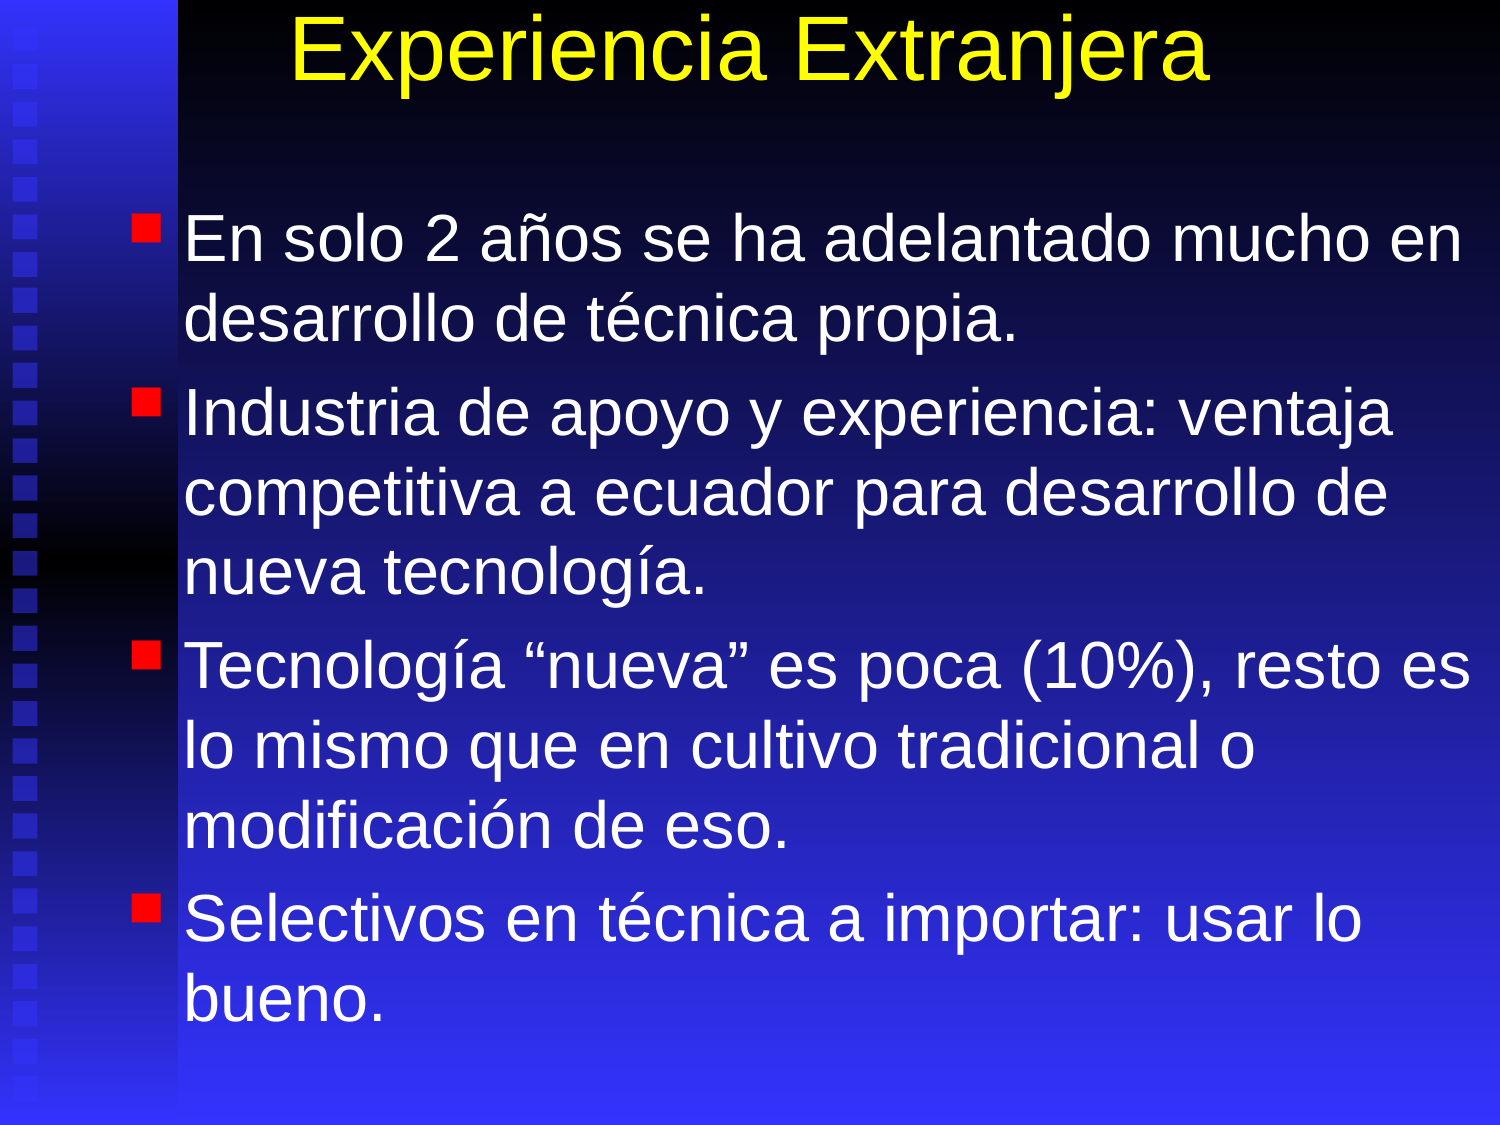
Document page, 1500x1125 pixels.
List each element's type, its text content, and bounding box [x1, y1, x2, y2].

title Experiencia Extranjera [112, 0, 1388, 138]
list En solo 2 años se ha adelantado mucho en desarrollo de técnica propia. Industria de apoyo y experiencia: ventaja competitiva a ecuador para desarrollo de nueva tecnología. Tecnología “nueva” es poca (10%), resto es lo mismo que en cultivo tradicional o modificación de eso. Selectivos en técnica a importar: usar lo bueno. [112, 187, 1500, 1076]
